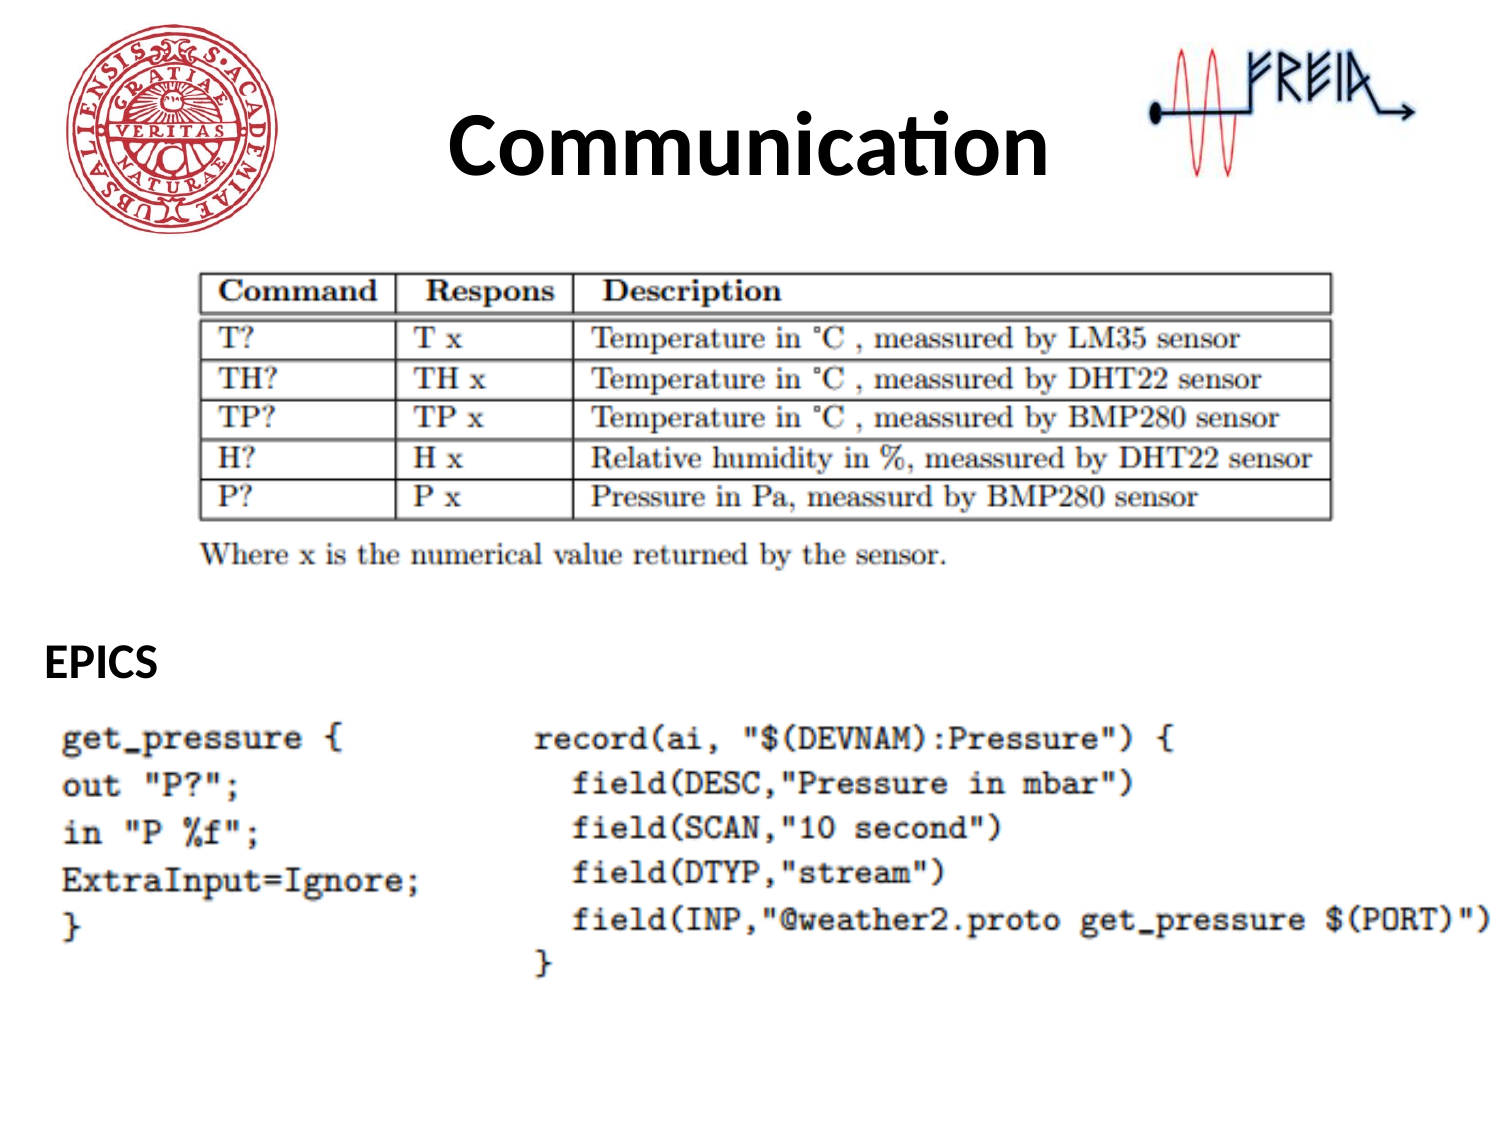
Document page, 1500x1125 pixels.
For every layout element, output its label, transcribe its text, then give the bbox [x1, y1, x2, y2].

picture [52, 715, 445, 953]
picture [40, 0, 302, 260]
picture [1139, 42, 1429, 185]
title Communication [307, 45, 1425, 233]
picture [521, 715, 1500, 1000]
picture [194, 266, 1344, 584]
text_box EPICS [29, 621, 207, 697]
